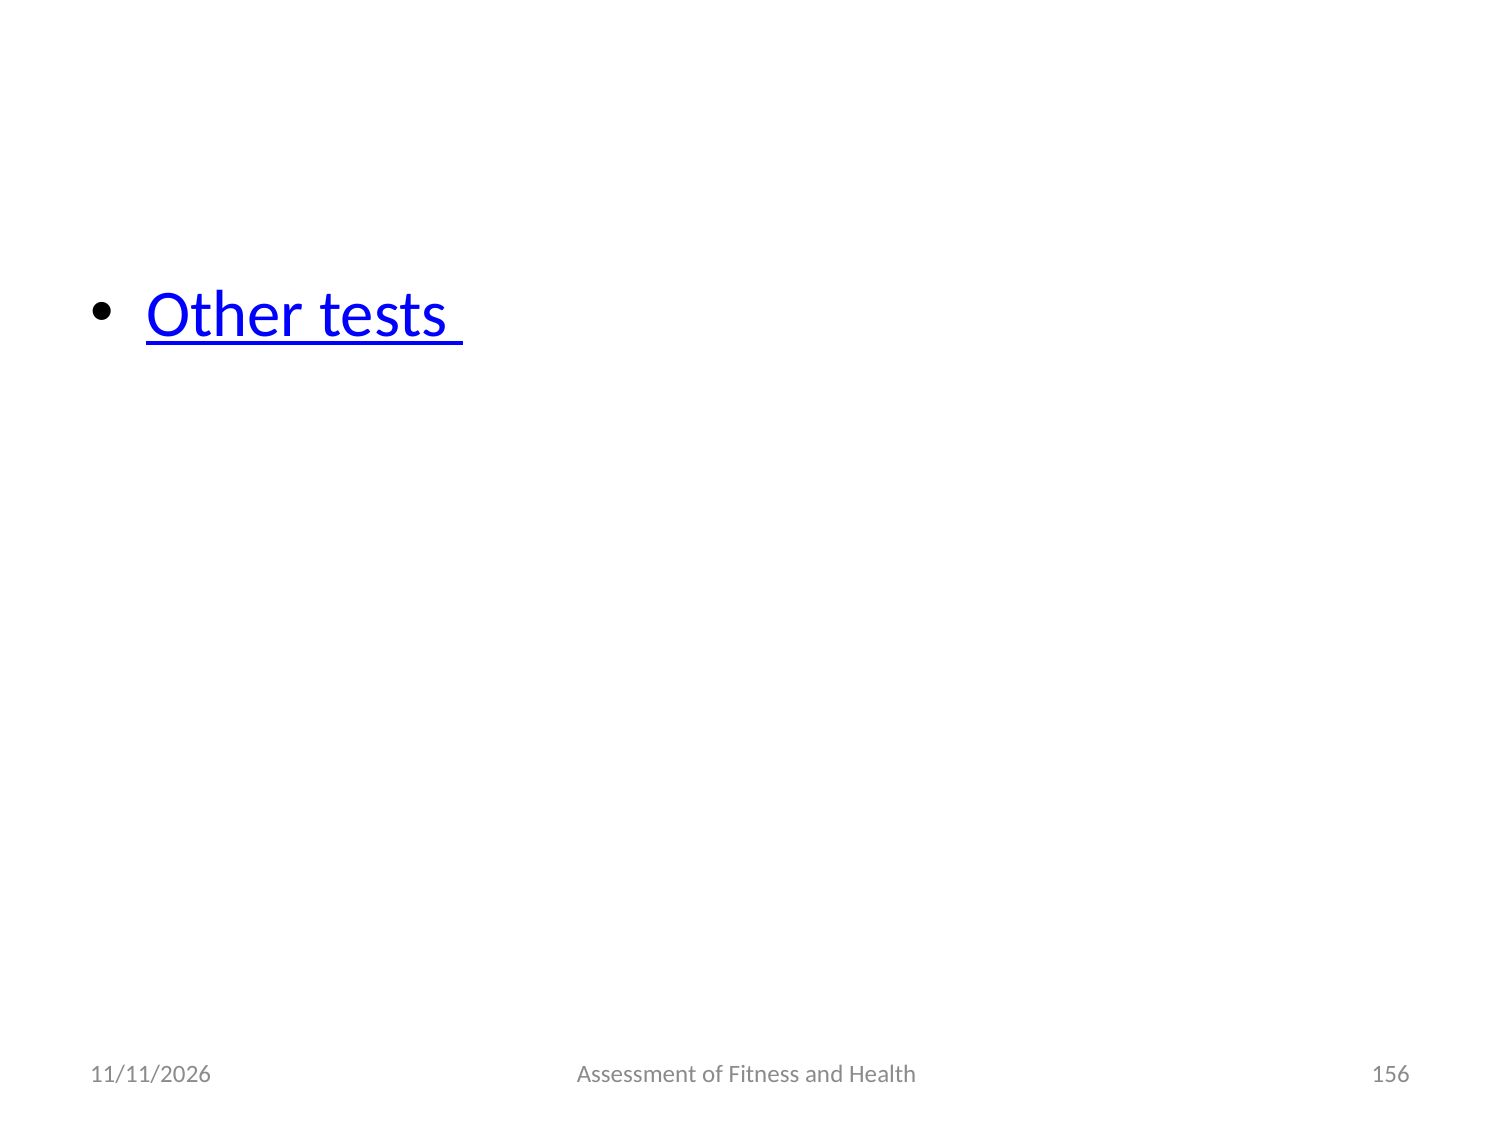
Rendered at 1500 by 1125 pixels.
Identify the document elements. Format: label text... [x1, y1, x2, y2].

list Other tests [75, 262, 1425, 1005]
slide_number 156 [1074, 1042, 1425, 1103]
footer Assessment of Fitness and Health [512, 1042, 988, 1103]
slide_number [75, 1042, 425, 1103]
